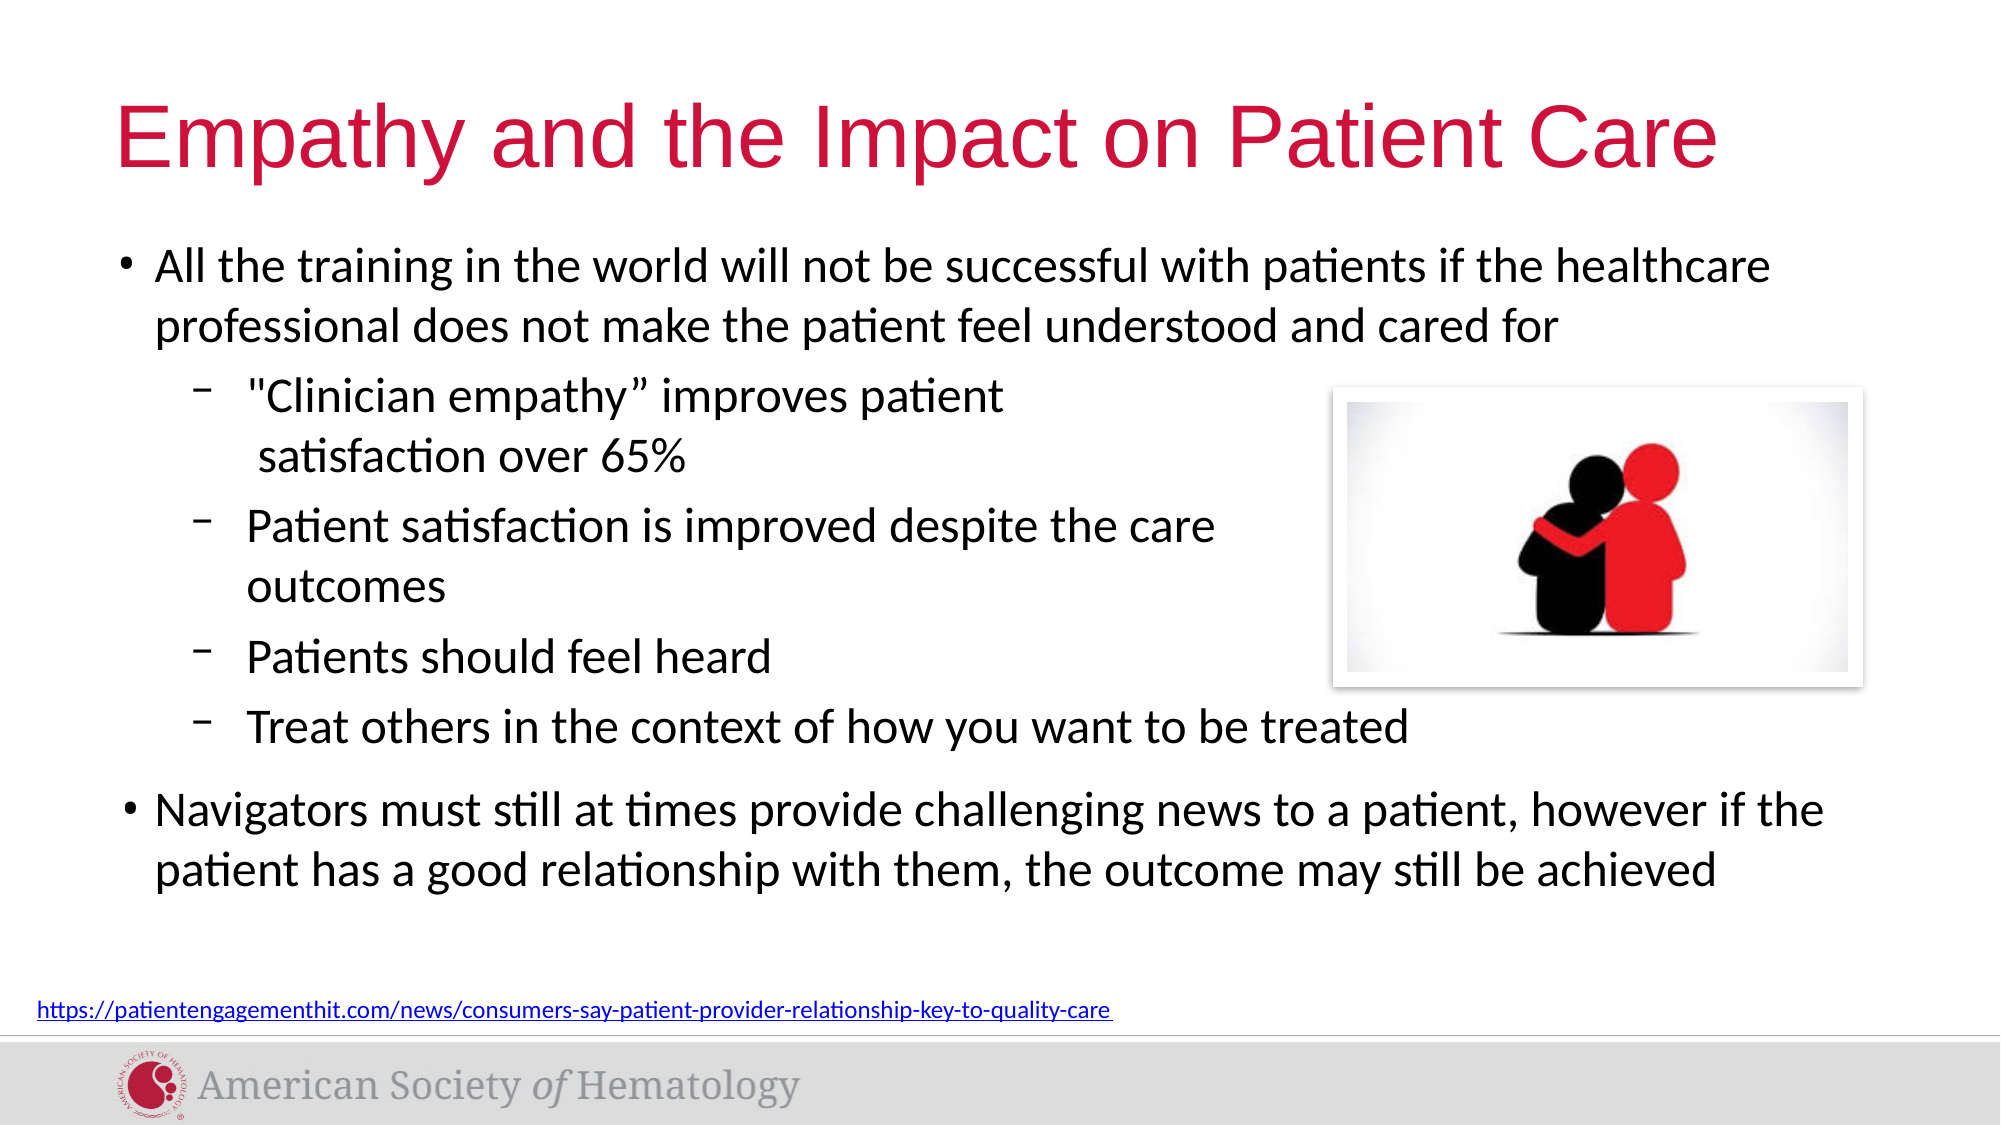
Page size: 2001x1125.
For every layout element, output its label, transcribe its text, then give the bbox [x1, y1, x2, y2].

list All the training in the world will not be successful with patients if the healthcare professional does not make the patient feel understood and cared for "Clinician empathy” improves patient satisfaction over 65% Patient satisfaction is improved despite the care outcomes Patients should feel heard Treat others in the context of how you want to be treated Navigators must still at times provide challenging news to a patient, however if the patient has a good relationship with them, the outcome may still be achieved [99, 224, 1900, 1037]
picture [0, 0, 2001, 1125]
title Empathy and the Impact on Patient Care [99, 80, 1900, 198]
text_box https://patientengagementhit.com/news/consumers-say-patient-provider-relationship-key-to-quality-care [0, 985, 1504, 1031]
picture [1347, 401, 1849, 673]
